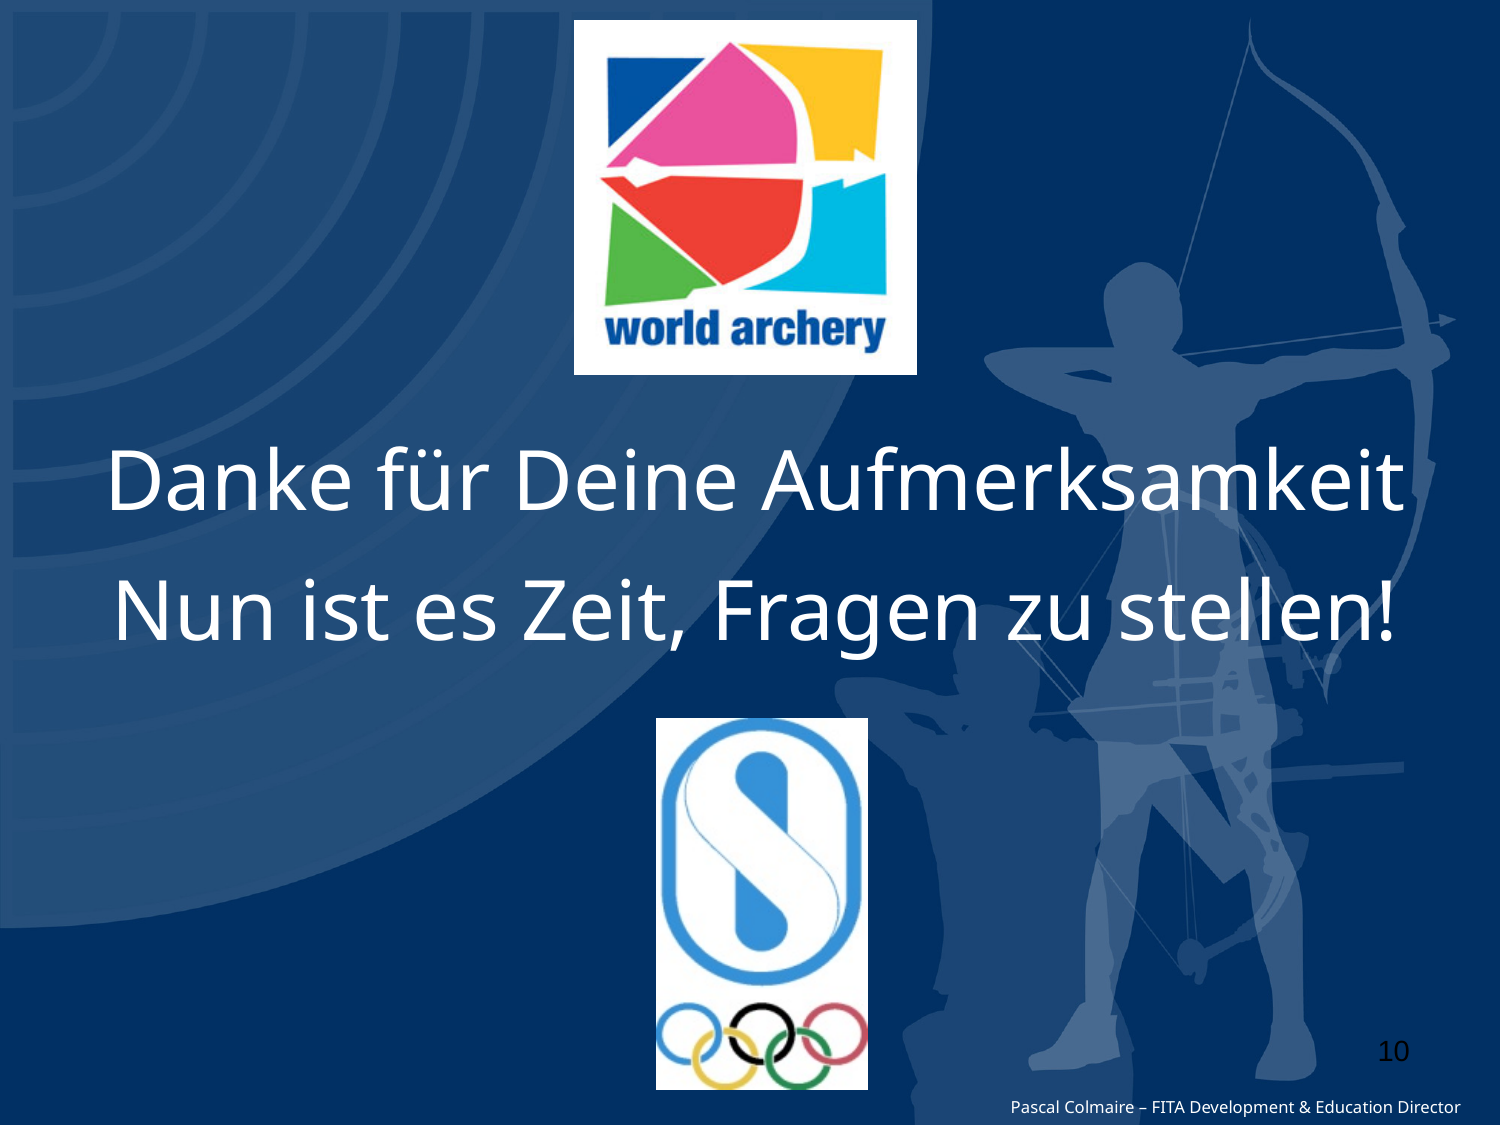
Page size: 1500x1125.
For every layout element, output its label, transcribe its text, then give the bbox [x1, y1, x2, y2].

title Danke für Deine Aufmerksamkeit Nun ist es Zeit, Fragen zu stellen! [46, 374, 1466, 738]
slide_number 10 [1074, 1024, 1426, 1103]
text_box Pascal Colmaire – FITA Development & Education Director [995, 1089, 1477, 1125]
picture [0, 0, 1500, 1125]
